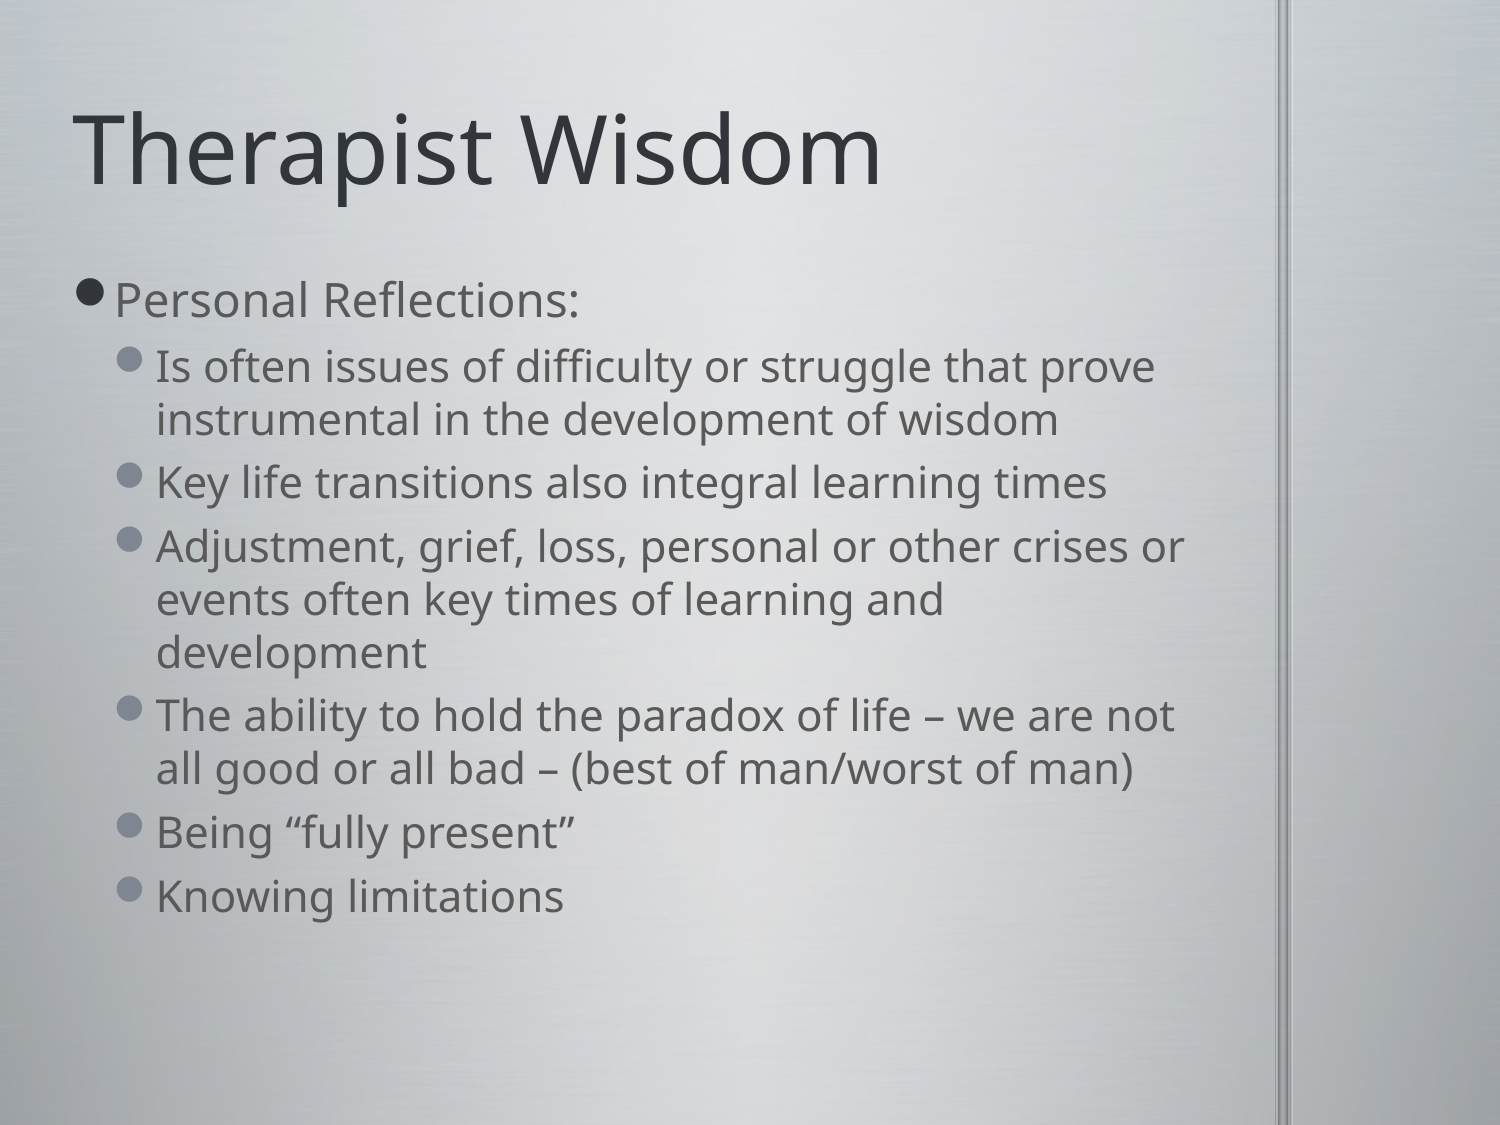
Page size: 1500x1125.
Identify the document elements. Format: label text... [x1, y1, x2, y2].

list Personal Reflections: Is often issues of difficulty or struggle that prove instrumental in the development of wisdom Key life transitions also integral learning times Adjustment, grief, loss, personal or other crises or events often key times of learning and development The ability to hold the paradox of life – we are not all good or all bad – (best of man/worst of man) Being “fully present” Knowing limitations [57, 262, 1220, 1005]
title Therapist Wisdom [57, 86, 1220, 207]
picture [0, 0, 1500, 1125]
